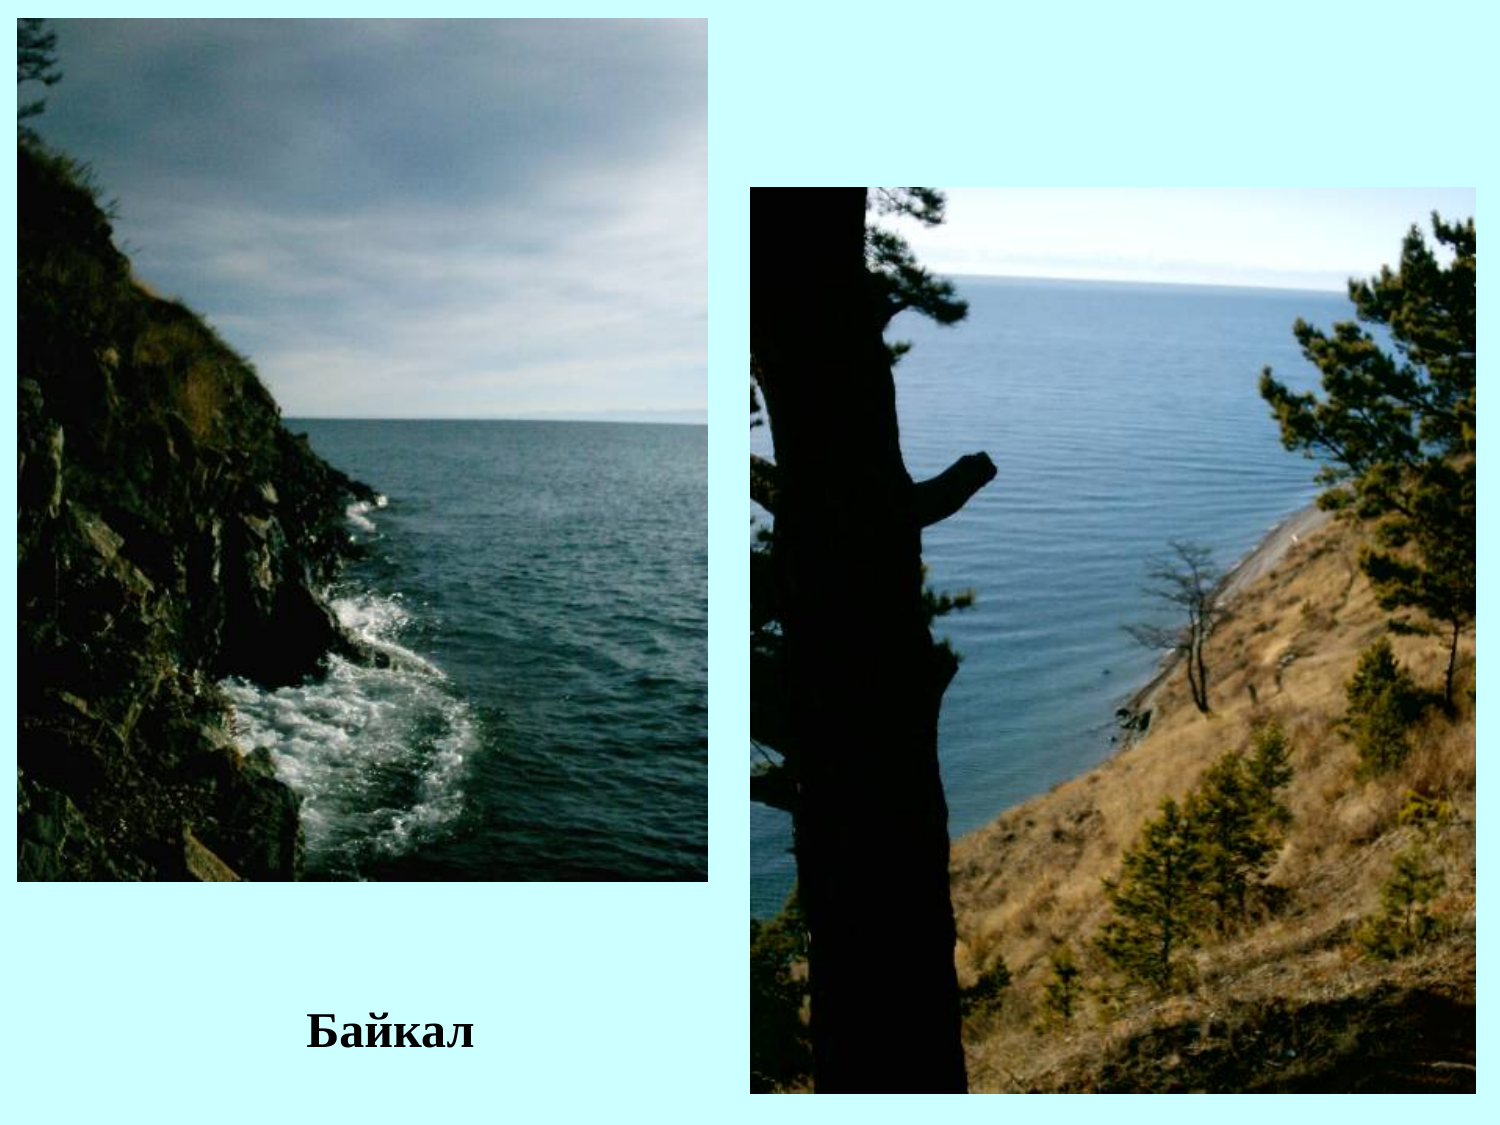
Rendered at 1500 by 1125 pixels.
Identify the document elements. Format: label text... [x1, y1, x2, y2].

text_box Байкал [291, 990, 490, 1066]
picture [17, 18, 708, 882]
picture [749, 187, 1476, 1095]
